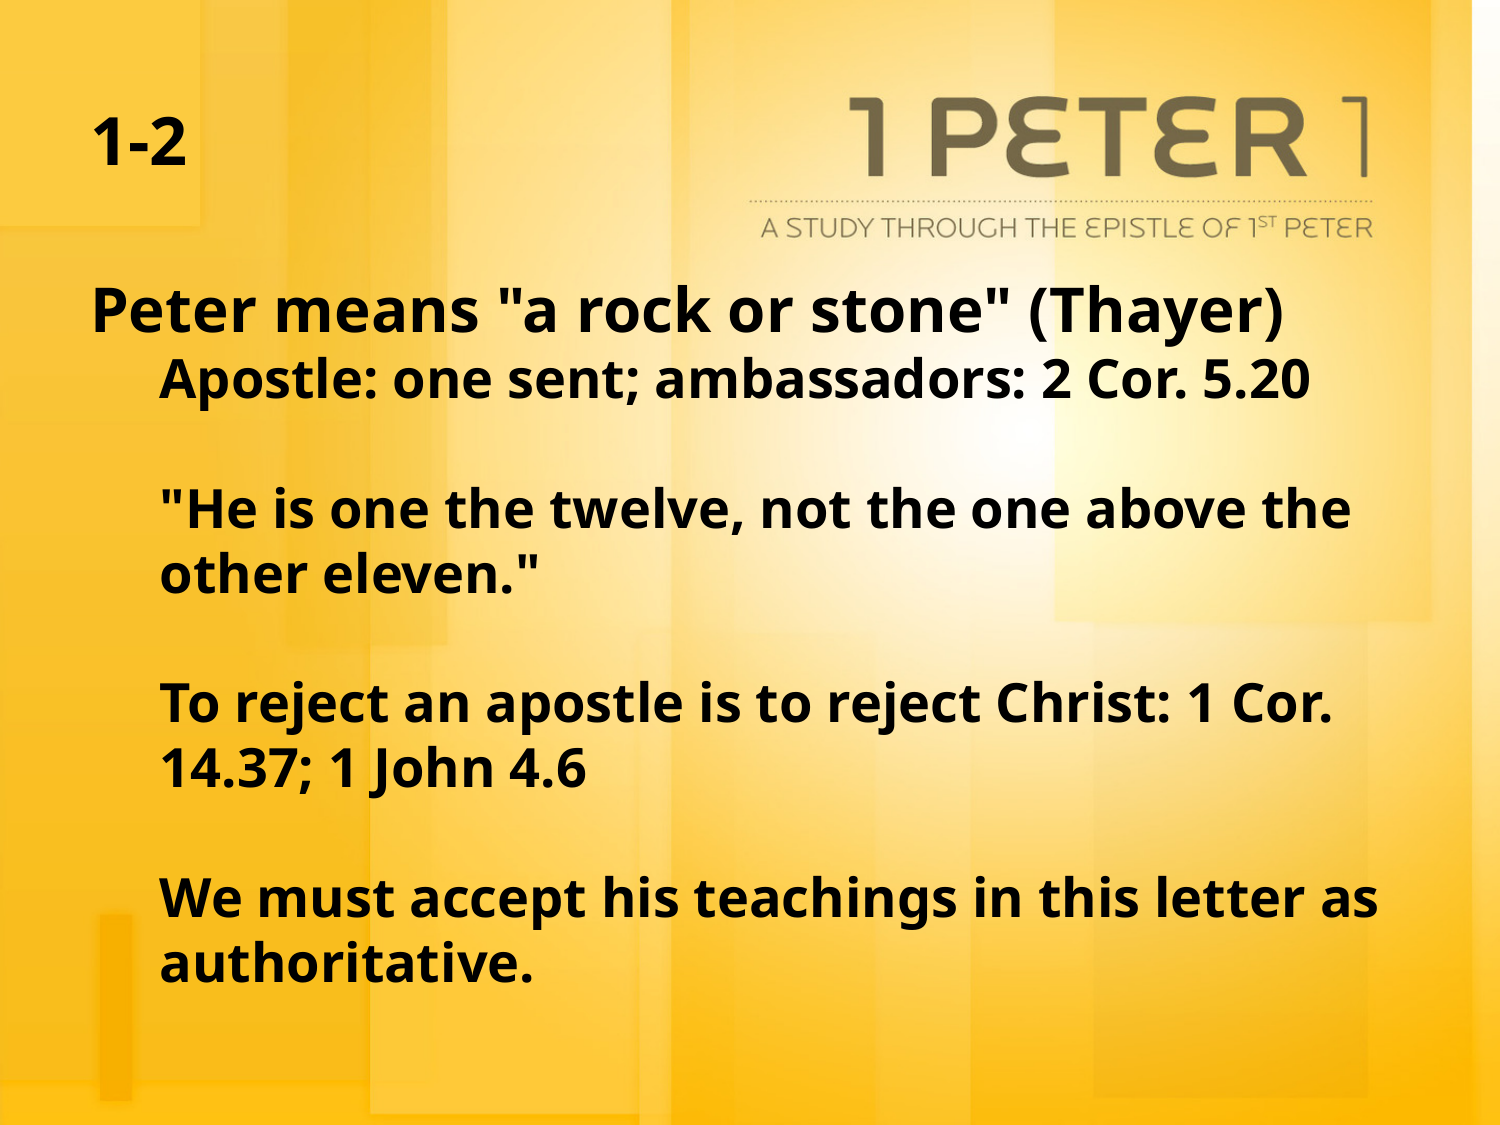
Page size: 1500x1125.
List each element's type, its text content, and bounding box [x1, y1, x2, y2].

list Peter means "a rock or stone" (Thayer) Apostle: one sent; ambassadors: 2 Cor. 5.20 "He is one the twelve, not the one above the other eleven." To reject an apostle is to reject Christ: 1 Cor. 14.37; 1 John 4.6 We must accept his teachings in this letter as authoritative. [75, 262, 1425, 1005]
title 1-2 [75, 45, 734, 233]
picture [0, 0, 1500, 1125]
